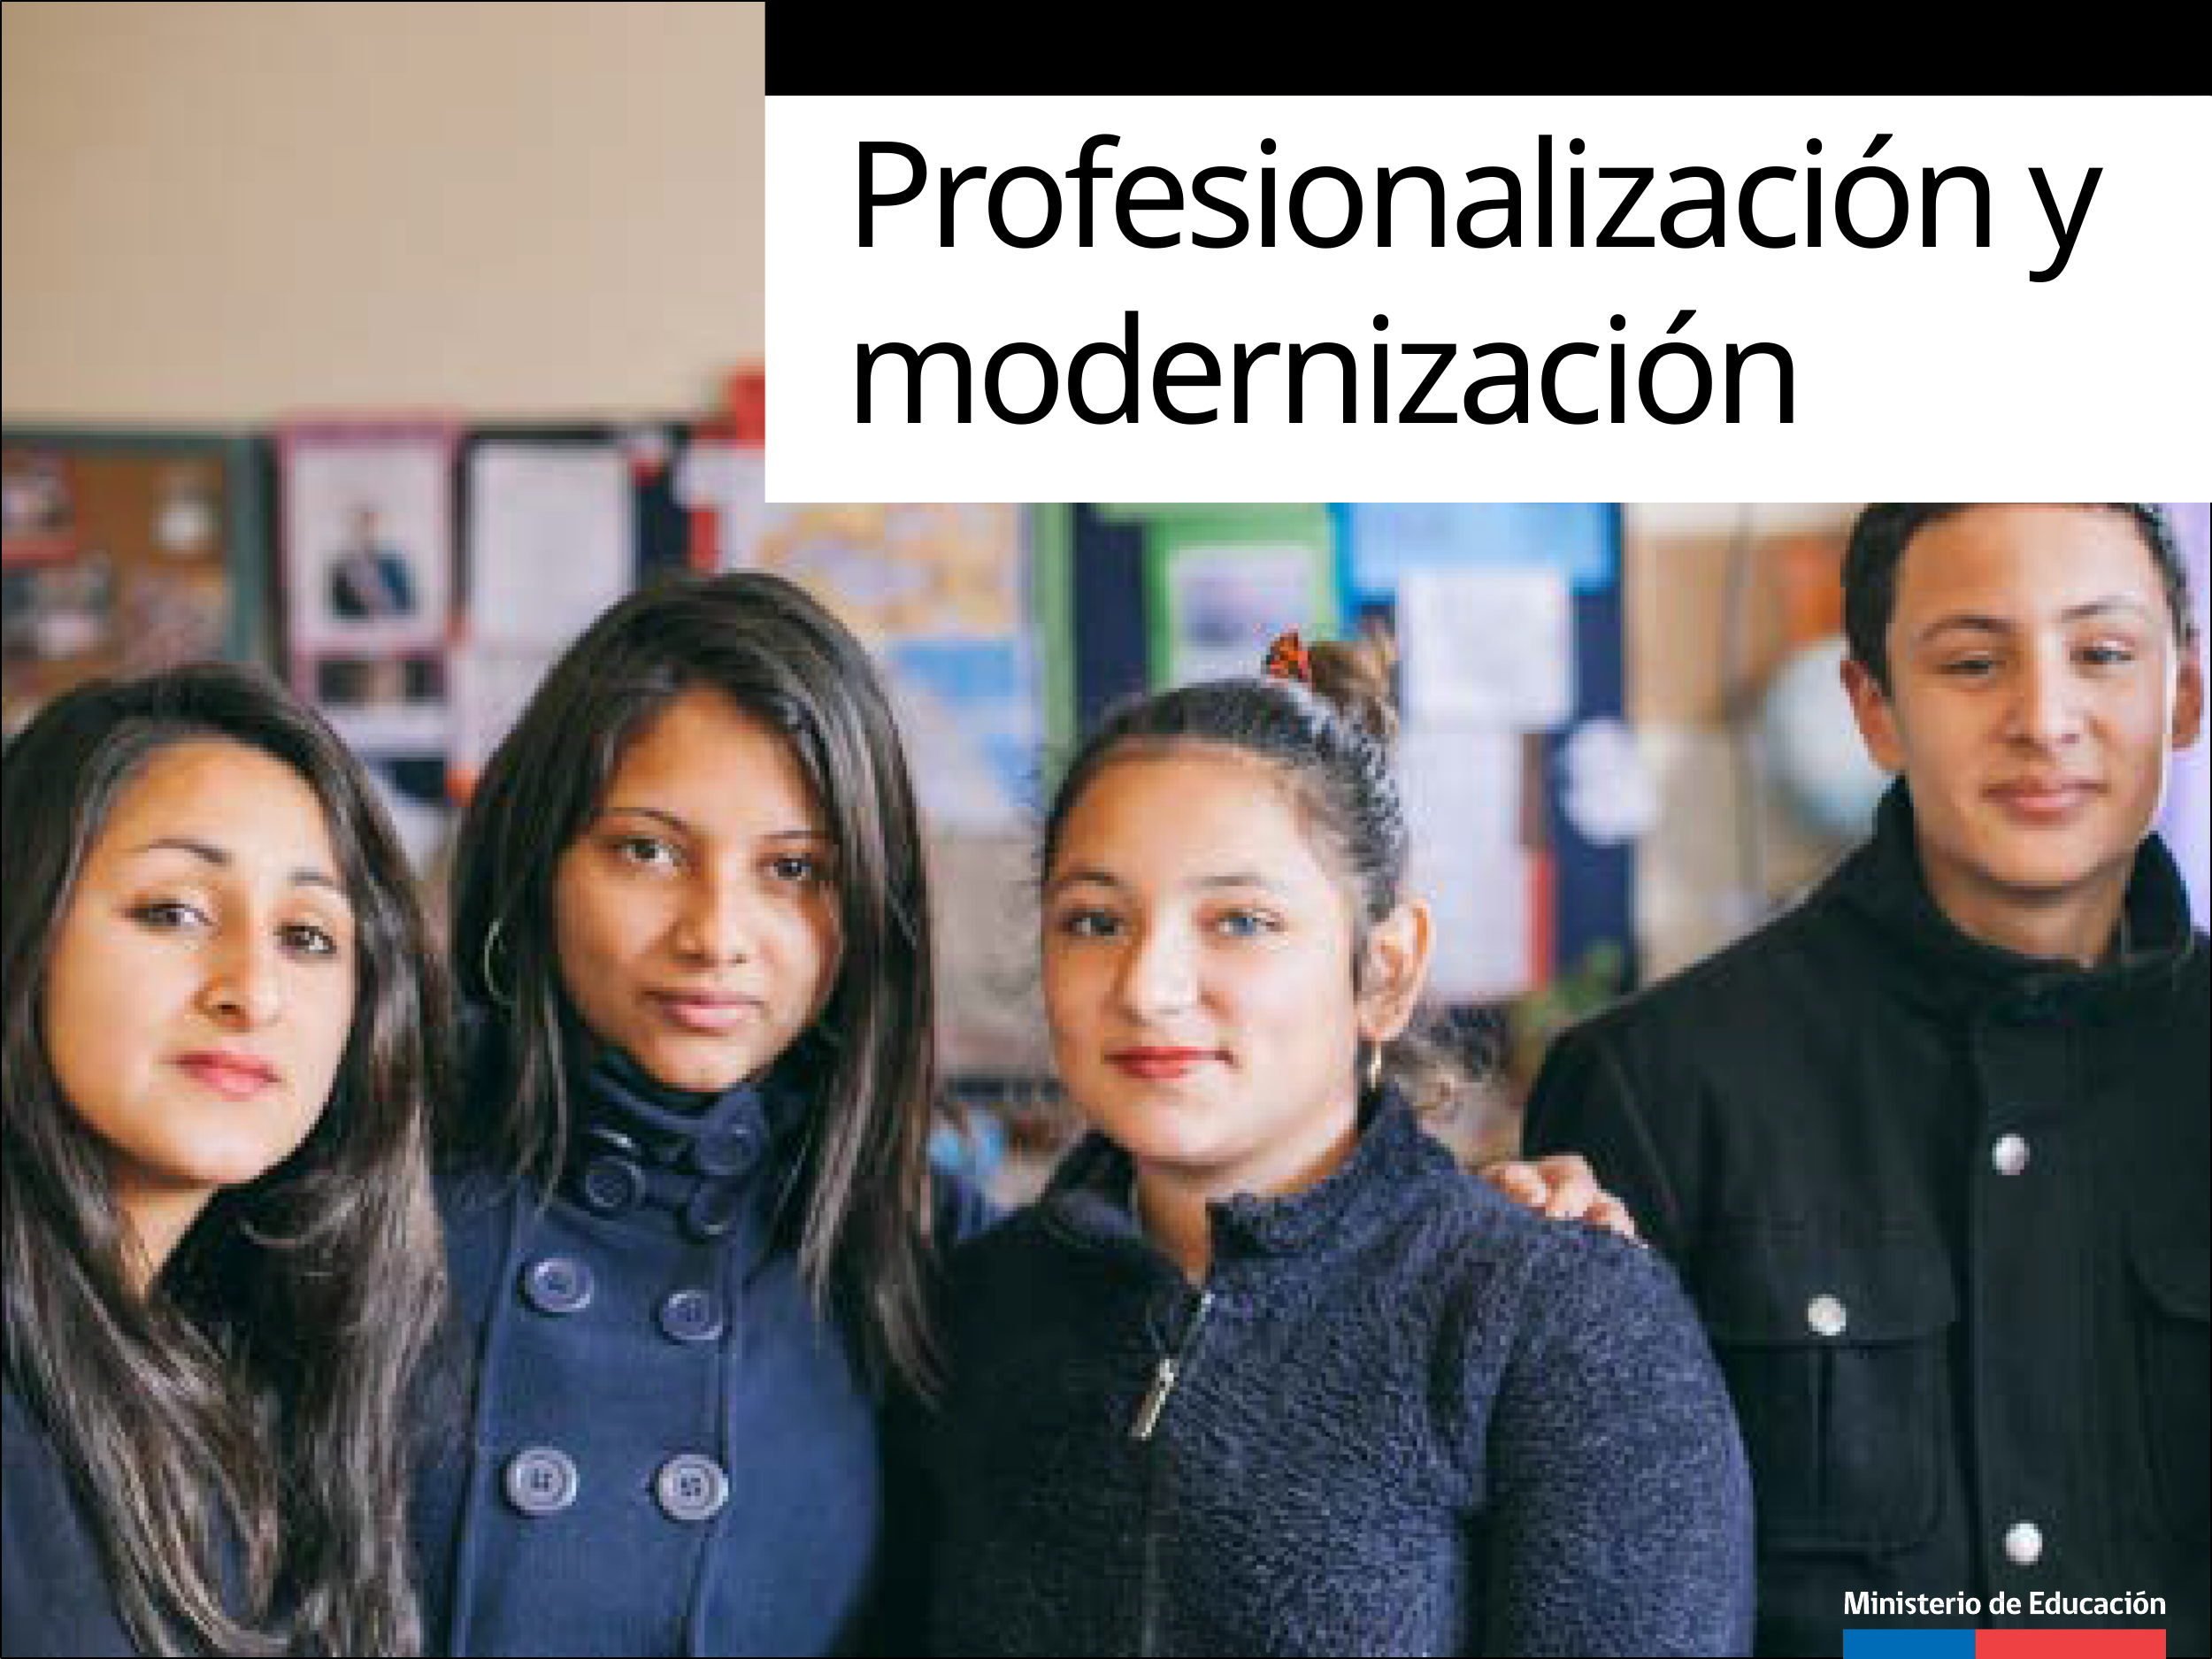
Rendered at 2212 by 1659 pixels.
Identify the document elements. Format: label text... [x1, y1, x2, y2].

text_box [2150, 1597, 2166, 1615]
text_box [1896, 1597, 1903, 1615]
text_box [2133, 1597, 2149, 1615]
text_box [1844, 1592, 1870, 1615]
text_box [1880, 1597, 1895, 1615]
text_box [1930, 1597, 1945, 1615]
text_box [2006, 1597, 2021, 1615]
text_box [1965, 1597, 1981, 1615]
text_box Profesionalización y modernización [843, 99, 2212, 454]
text_box [2093, 1597, 2108, 1615]
text_box [2109, 1597, 2124, 1615]
text_box [1870, 1597, 1878, 1615]
text_box [2079, 1597, 2093, 1615]
text_box [1917, 1594, 1930, 1615]
text_box [2124, 1597, 2131, 1615]
text_box [1989, 1591, 2004, 1615]
text_box [1975, 1629, 2166, 1659]
text_box [1956, 1597, 1963, 1615]
text_box [764, 96, 2212, 503]
text_box [2136, 1590, 2146, 1596]
text_box [2062, 1598, 2078, 1615]
text_box [2030, 1592, 2044, 1615]
text_box [764, 0, 2212, 96]
text_box [1, 1, 2211, 1658]
text_box [1946, 1597, 1956, 1615]
text_box [1842, 1629, 1975, 1659]
text_box [2045, 1591, 2061, 1615]
text_box [1905, 1597, 1916, 1615]
